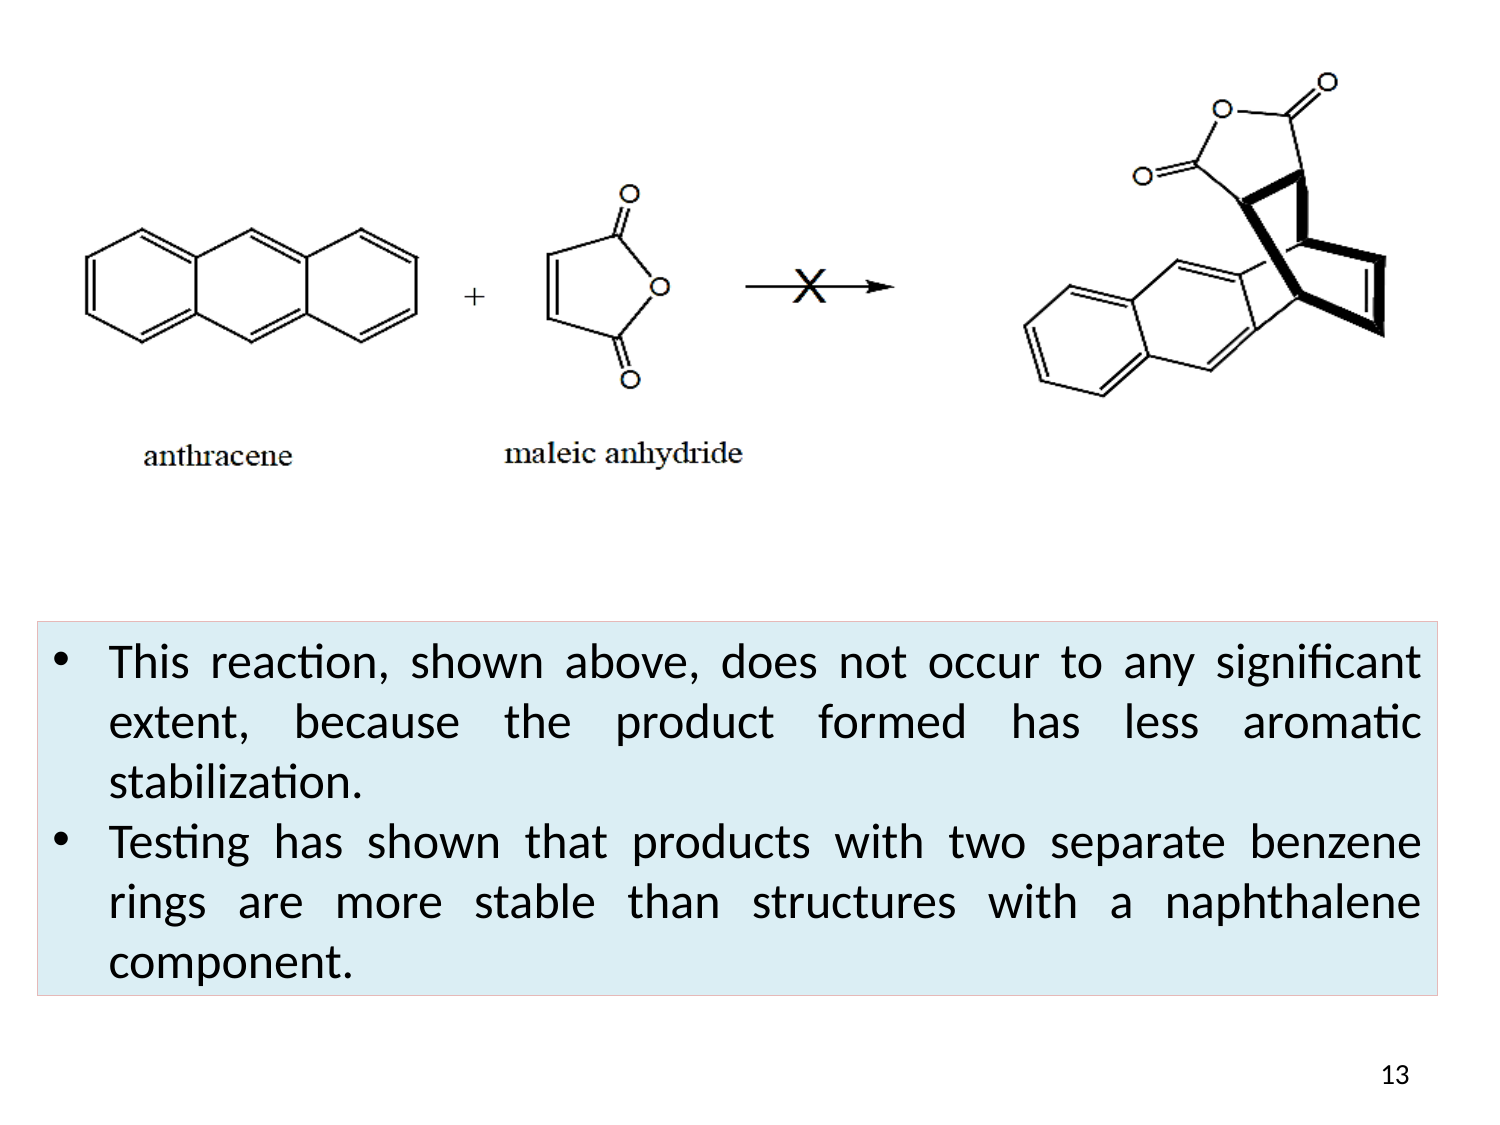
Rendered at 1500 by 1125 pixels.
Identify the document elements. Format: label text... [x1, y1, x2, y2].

picture [74, 62, 1401, 513]
text_box This reaction, shown above, does not occur to any significant extent, because the product formed has less aromatic stabilization. Testing has shown that products with two separate benzene rings are more stable than structures with a naphthalene component. [37, 621, 1438, 996]
slide_number 13 [1074, 1042, 1425, 1103]
